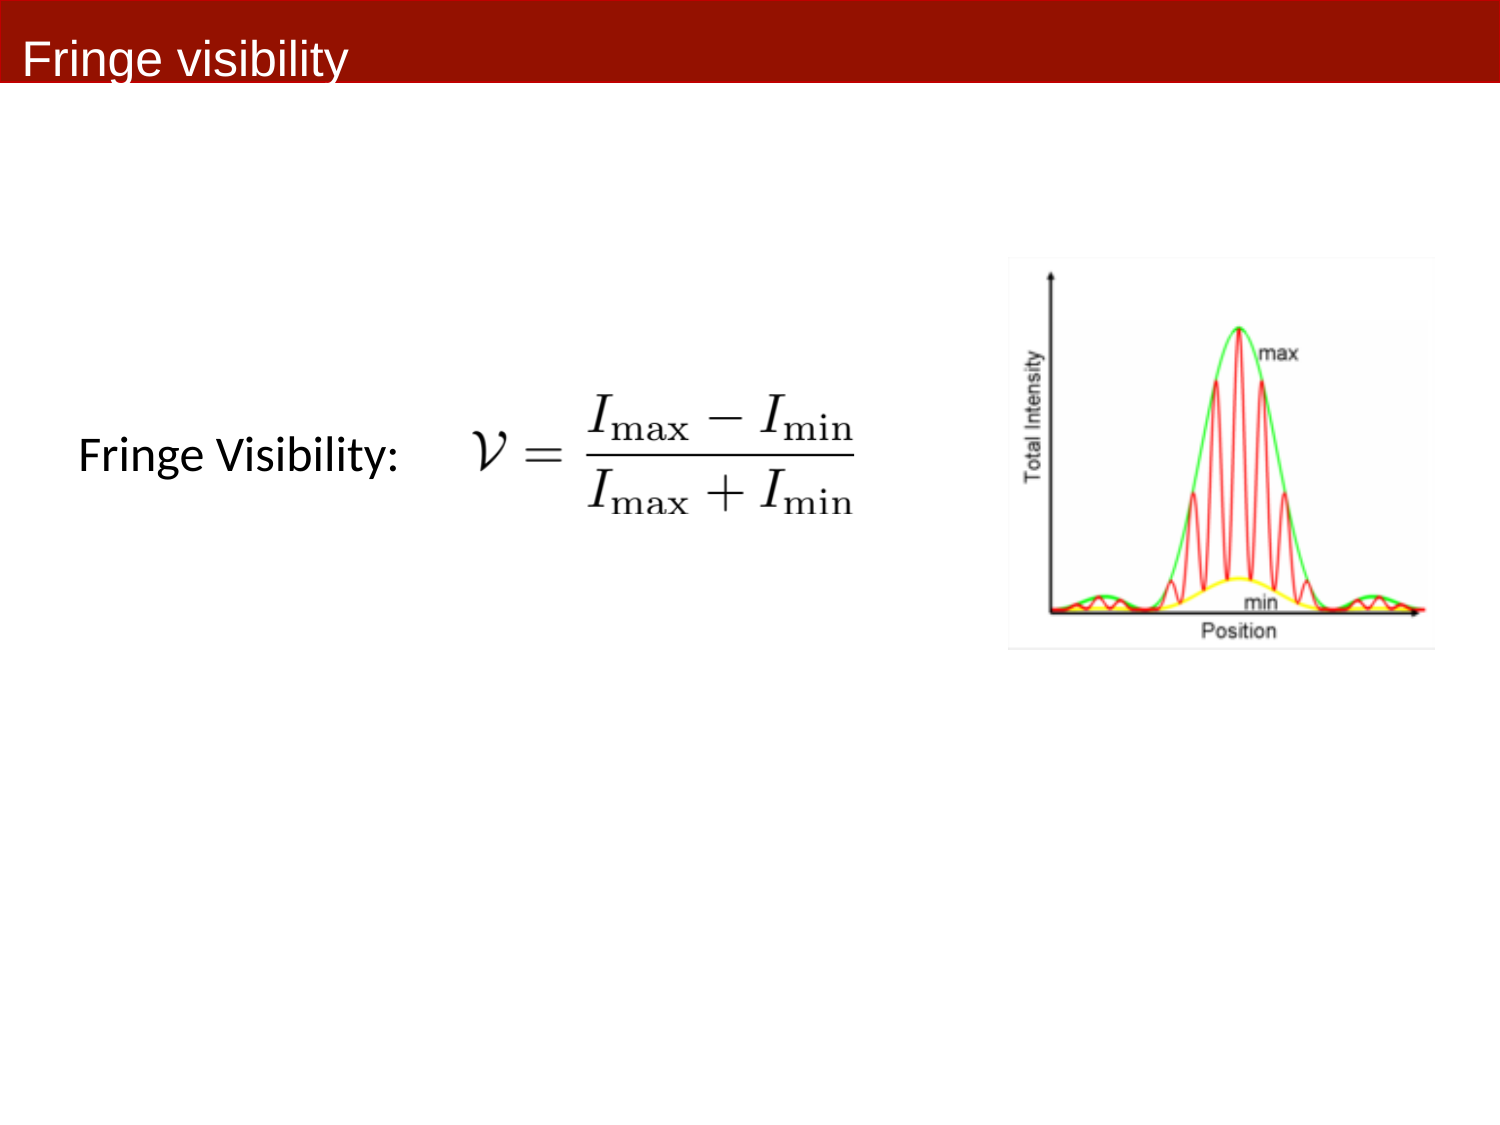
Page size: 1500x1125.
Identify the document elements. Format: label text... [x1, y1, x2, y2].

text_box Fringe visibility [6, 18, 364, 94]
picture [1008, 257, 1435, 650]
text_box [0, 0, 1500, 83]
text_box Fringe Visibility: [63, 413, 416, 489]
picture [471, 393, 855, 514]
